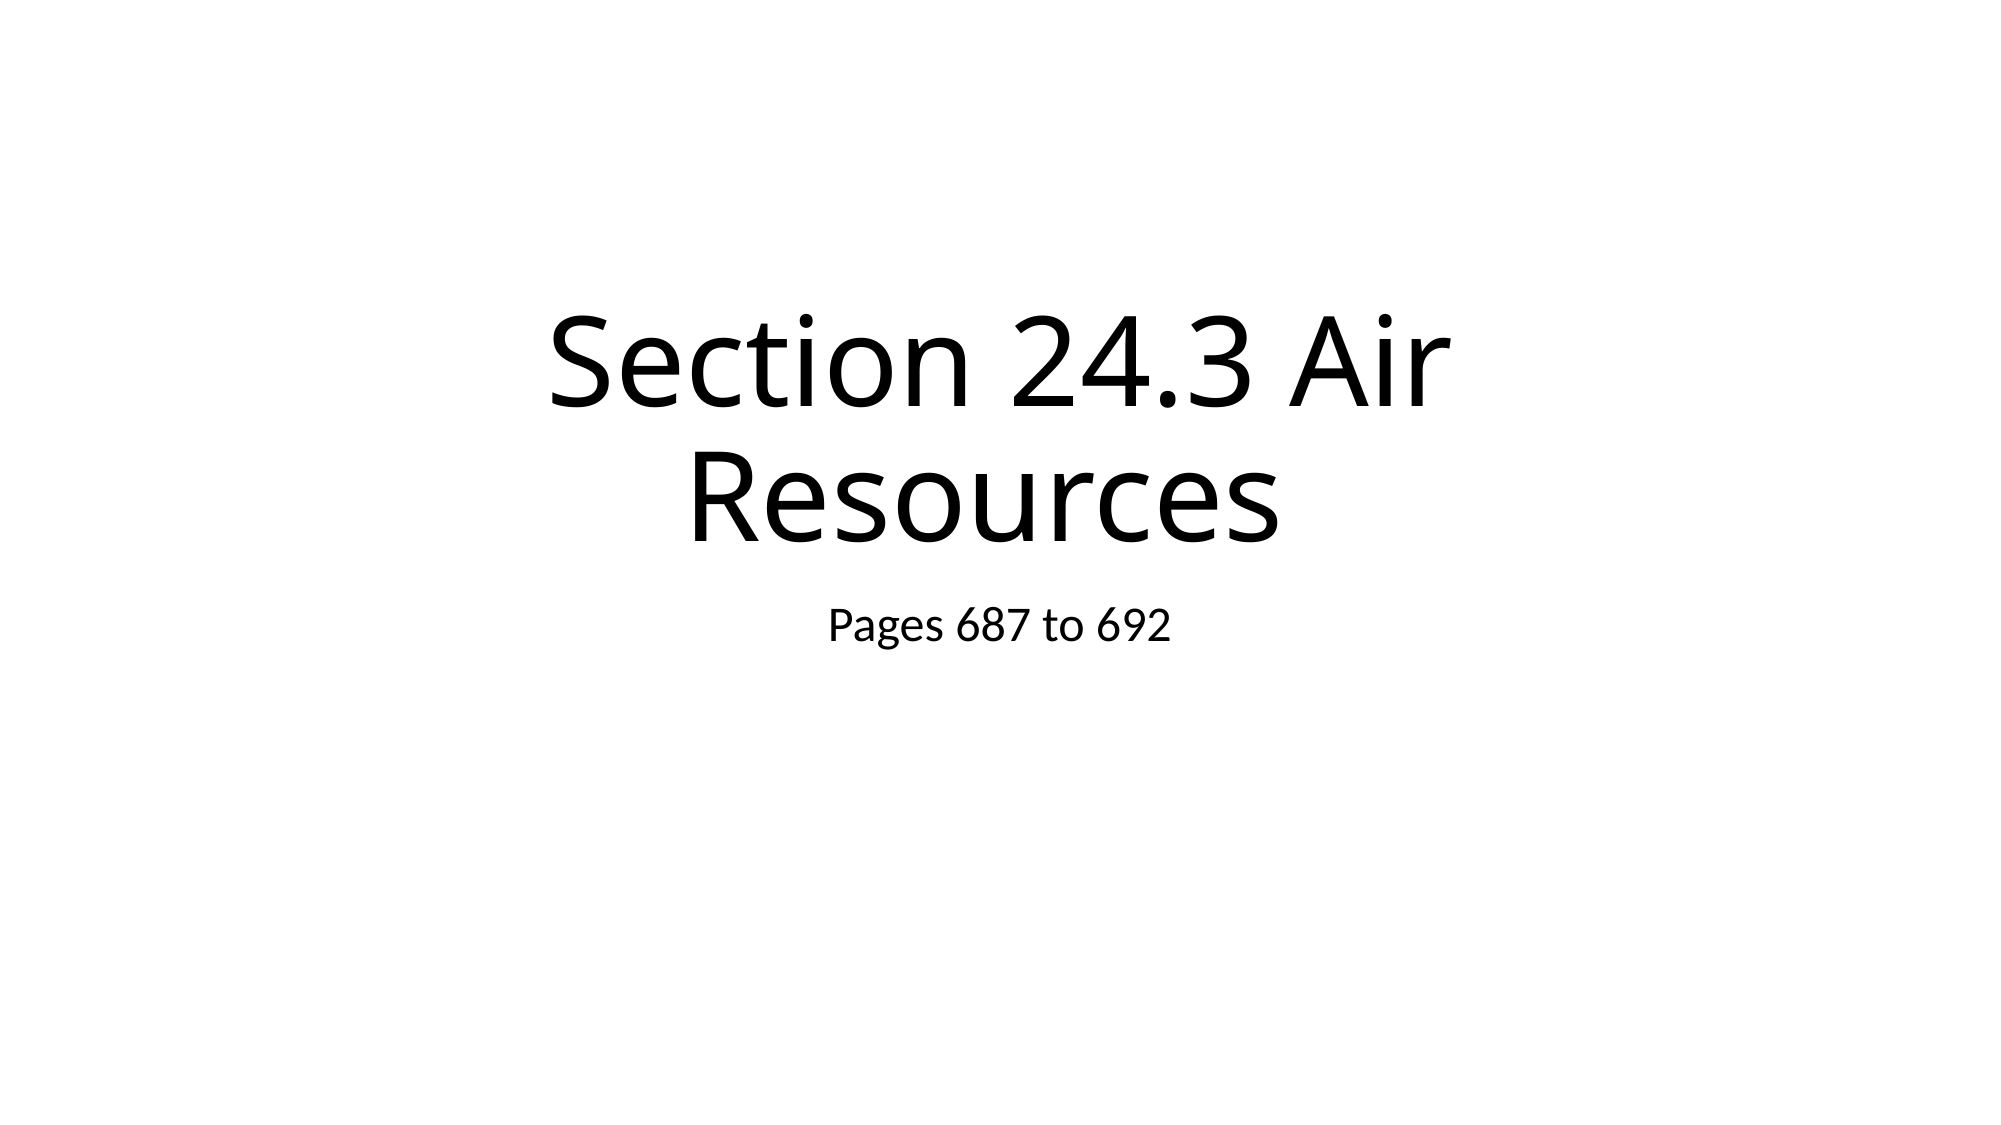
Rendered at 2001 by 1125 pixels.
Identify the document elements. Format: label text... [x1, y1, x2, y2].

title Section 24.3 Air Resources [249, 184, 1750, 576]
subtitle Pages 687 to 692 [249, 590, 1750, 863]
